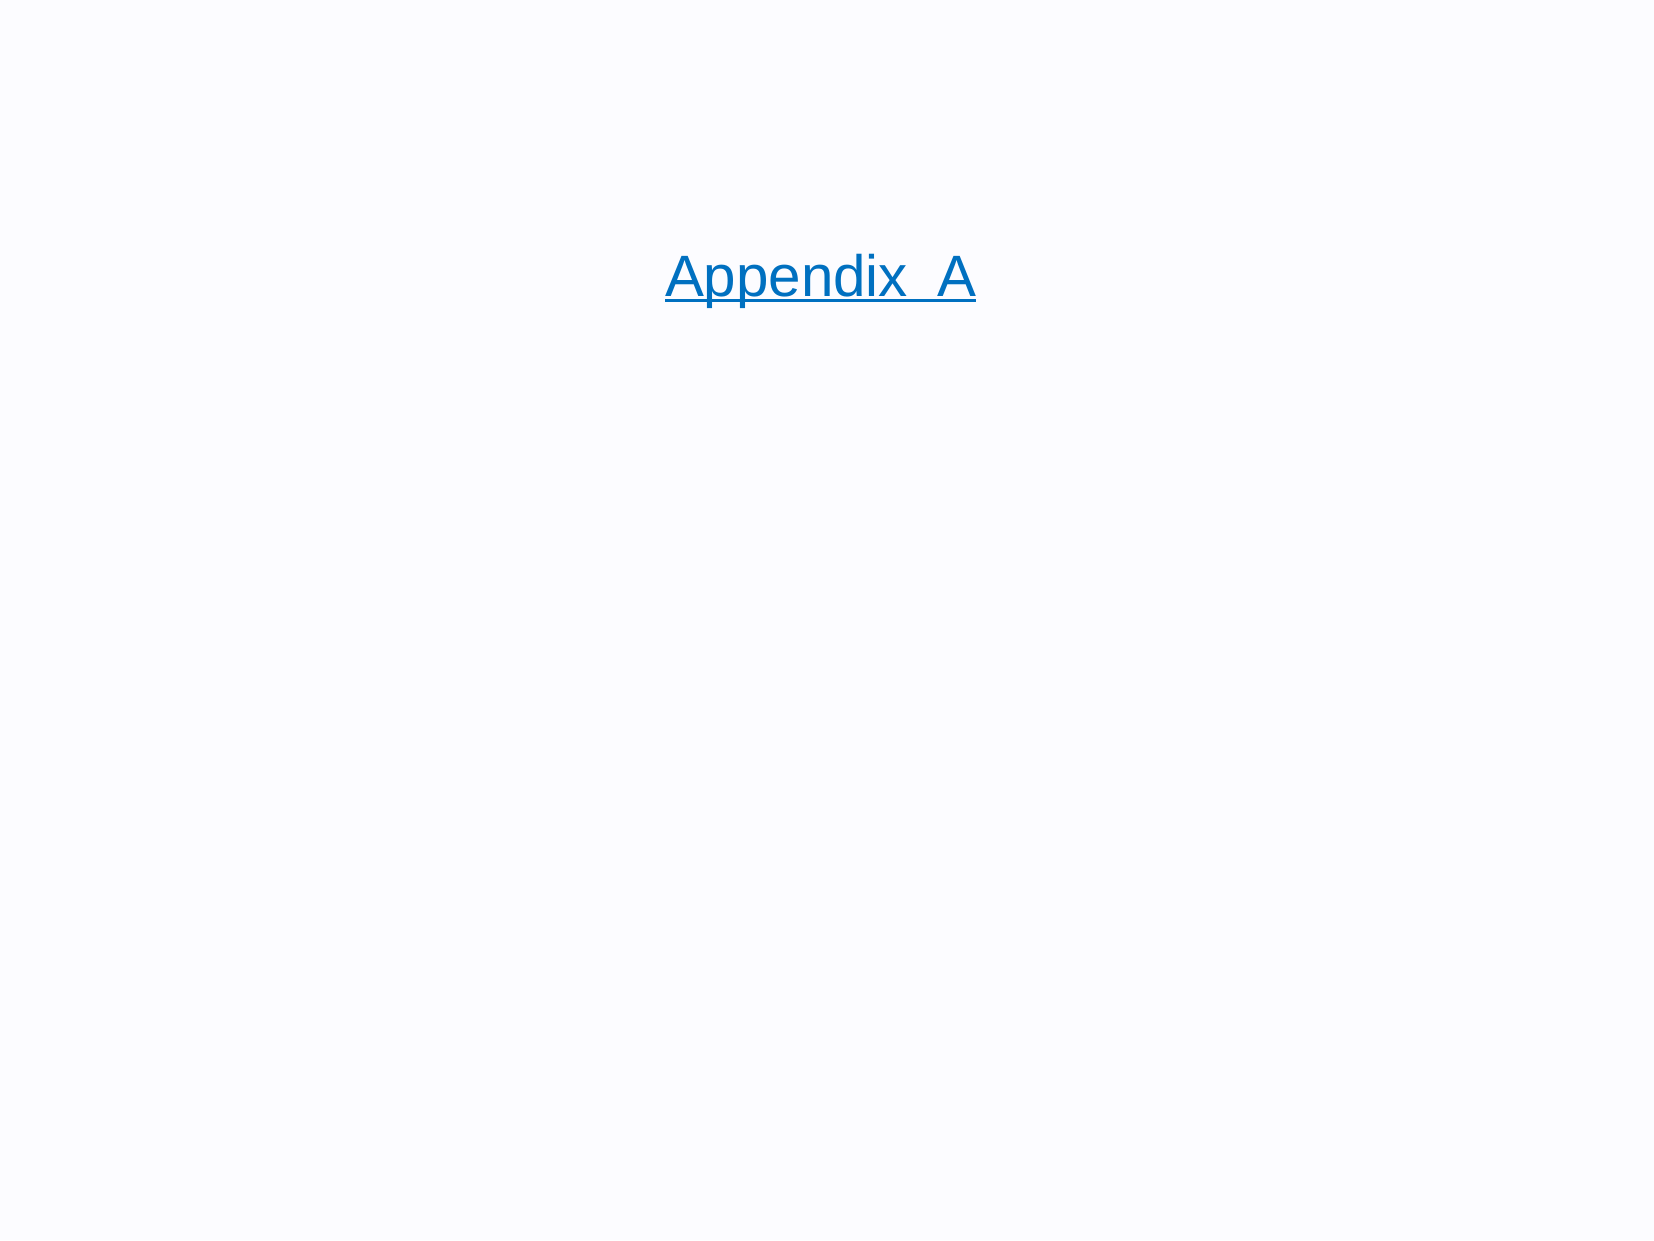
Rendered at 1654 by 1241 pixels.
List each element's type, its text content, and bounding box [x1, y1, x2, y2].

text_box Appendix A [47, 218, 1595, 349]
